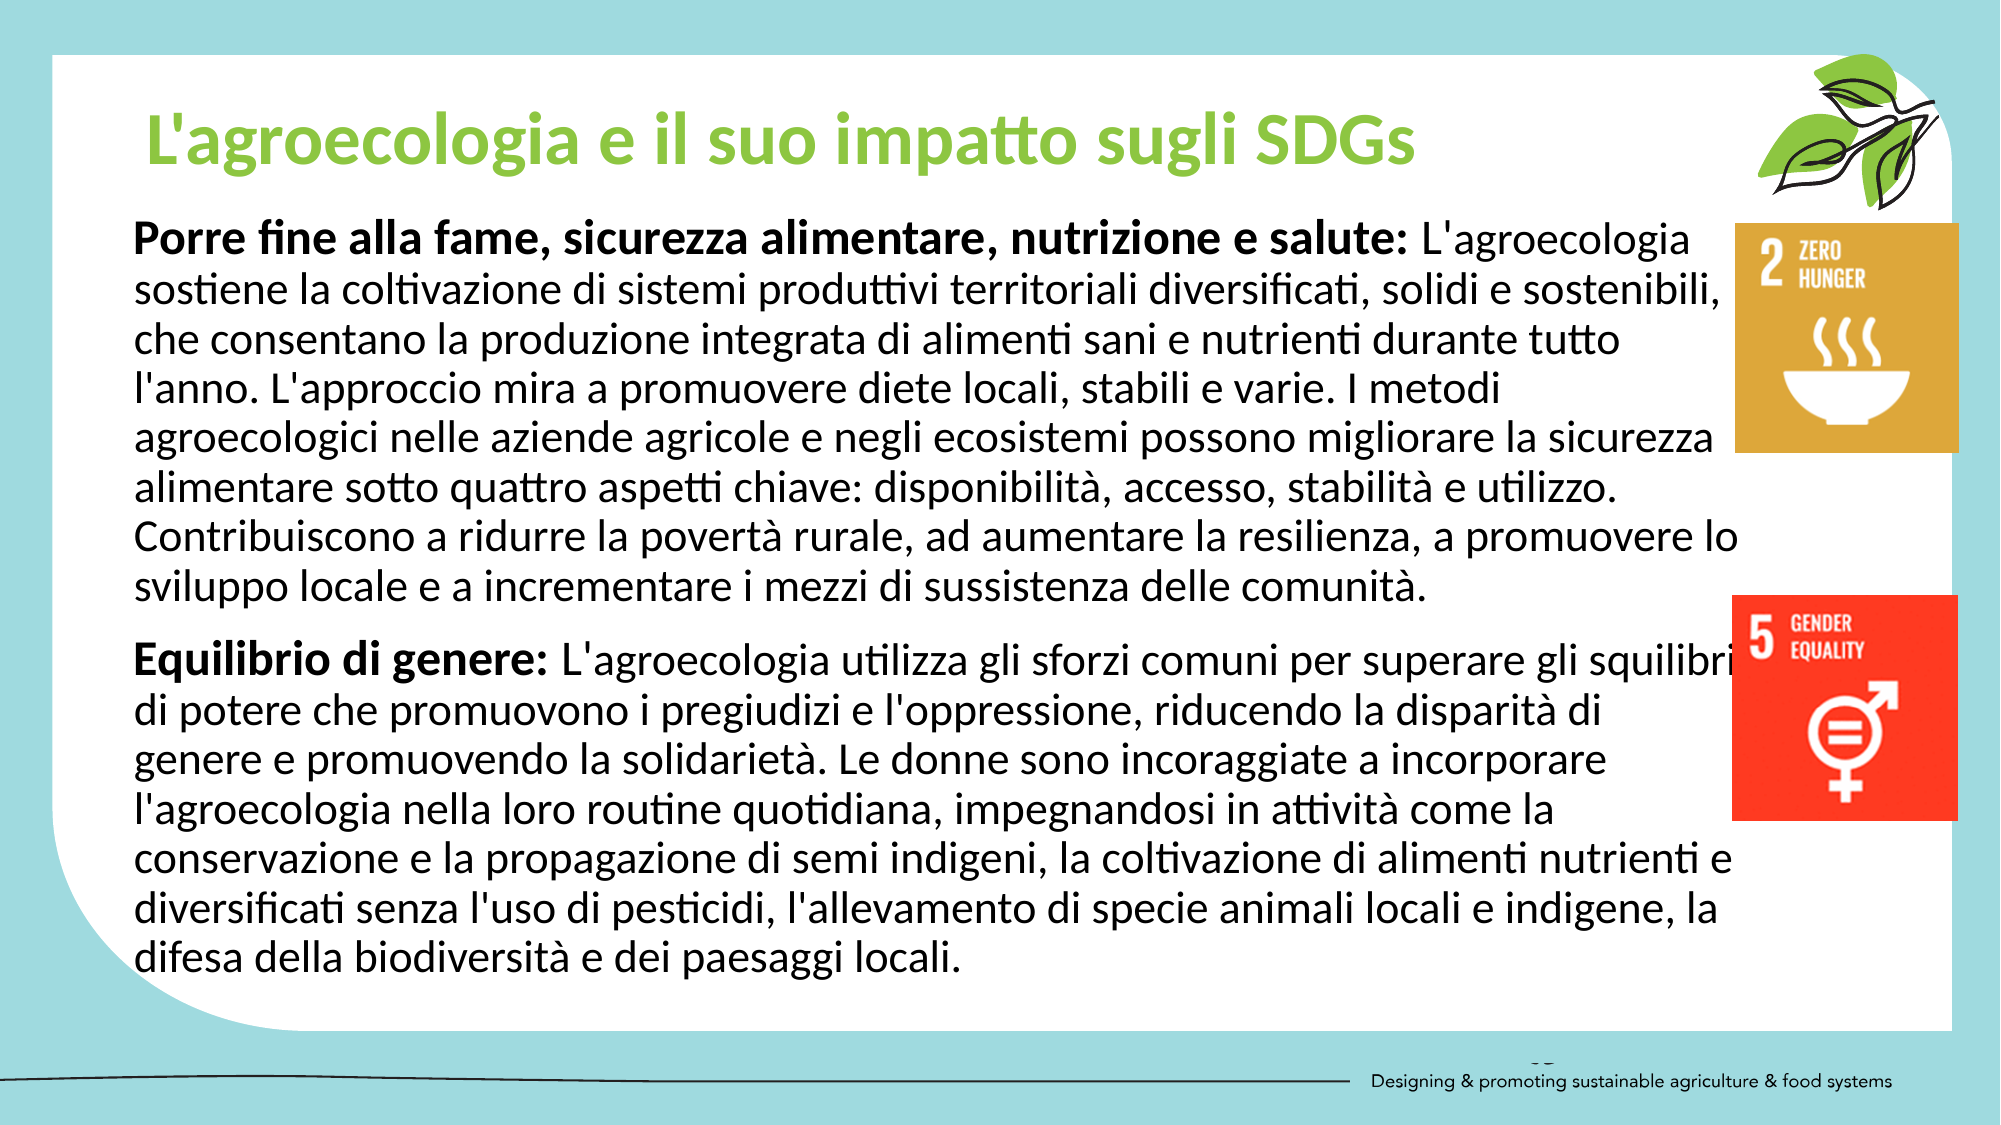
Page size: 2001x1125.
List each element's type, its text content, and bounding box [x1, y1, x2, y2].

list Porre fine alla fame, sicurezza alimentare, nutrizione e salute: L'agroecologia sostiene la coltivazione di sistemi produttivi territoriali diversificati, solidi e sostenibili, che consentano la produzione integrata di alimenti sani e nutrienti durante tutto l'anno. L'approccio mira a promuovere diete locali, stabili e varie. I metodi agroecologici nelle aziende agricole e negli ecosistemi possono migliorare la sicurezza alimentare sotto quattro aspetti chiave: disponibilità, accesso, stabilità e utilizzo. Contribuiscono a ridurre la povertà rurale, ad aumentare la resilienza, a promuovere lo sviluppo locale e a incrementare i mezzi di sussistenza delle comunità. Equilibrio di genere: L'agroecologia utilizza gli sforzi comuni per superare gli squilibri di potere che promuovono i pregiudizi e l'oppressione, riducendo la disparità di genere e promuovendo la solidarietà. Le donne sono incoraggiate a incorporare l'agroecologia nella loro routine quotidiana, impegnandosi in attività come la conservazione e la propagazione di semi indigeni, la coltivazione di alimenti nutrienti e diversificati senza l'uso di pesticidi, l'allevamento di specie animali locali e indigene, la difesa della biodiversità e dei paesaggi locali. [118, 203, 1756, 836]
picture [1332, 1063, 1914, 1105]
list L'agroecologia e il suo impatto sugli SDGs [130, 91, 1763, 224]
picture [1734, 223, 1959, 454]
picture [1732, 594, 1958, 821]
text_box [1768, 42, 1925, 235]
